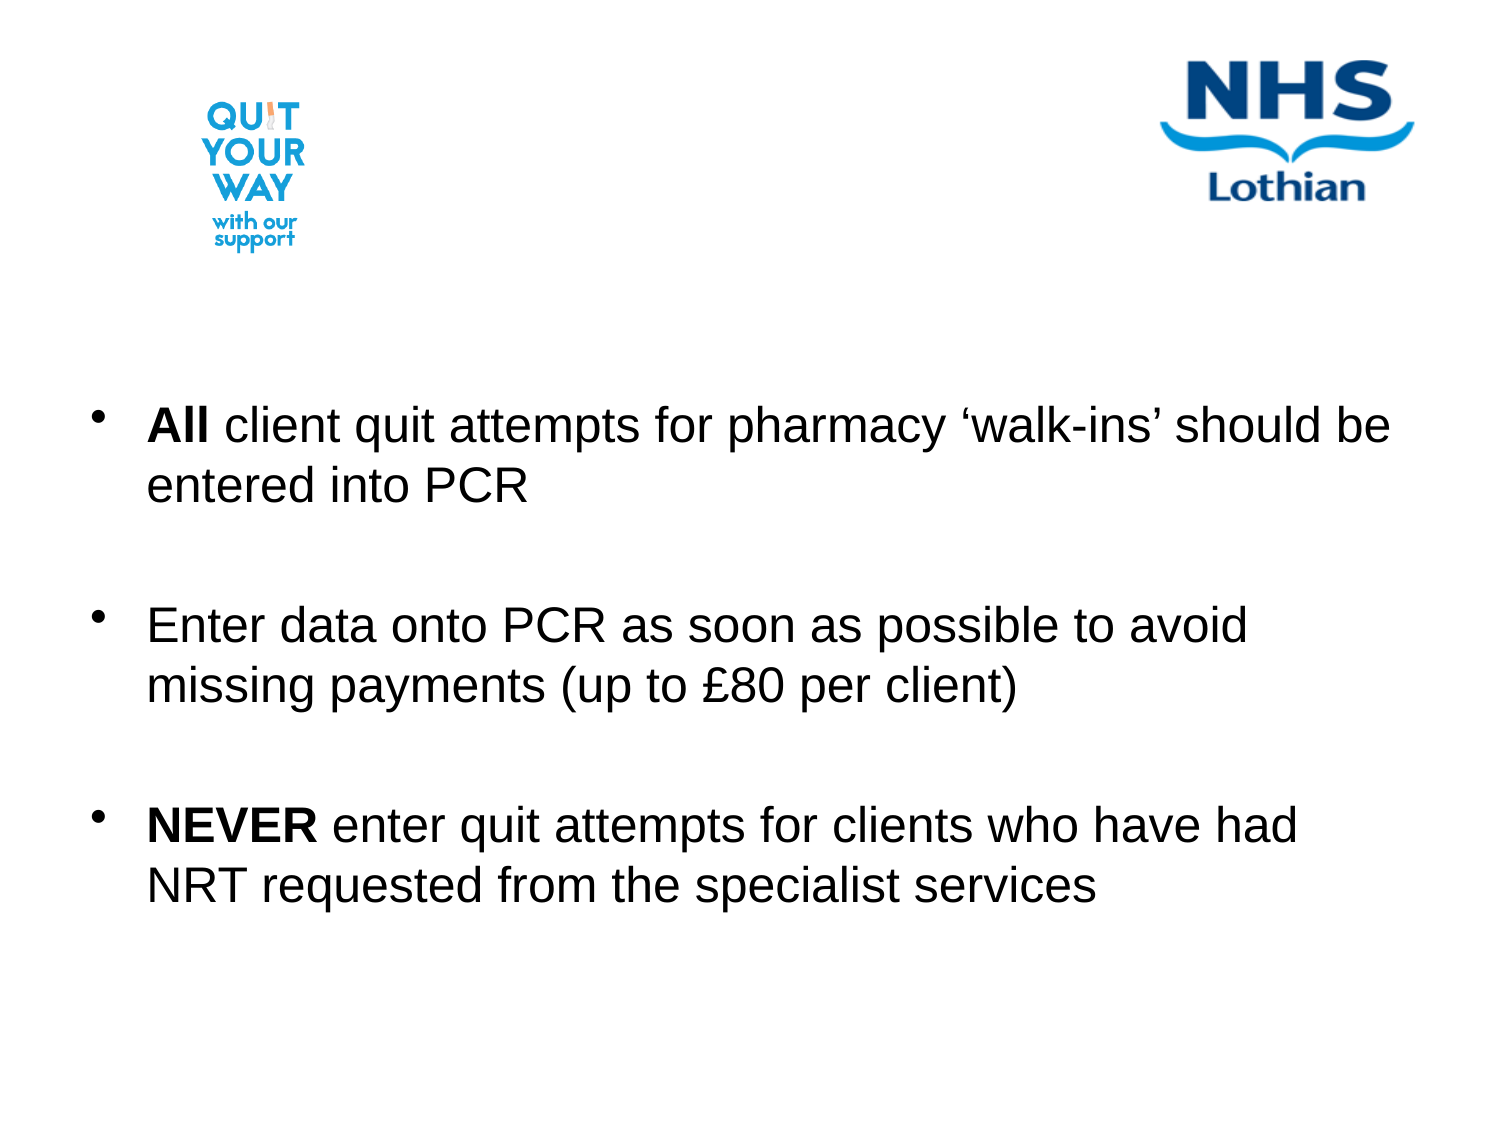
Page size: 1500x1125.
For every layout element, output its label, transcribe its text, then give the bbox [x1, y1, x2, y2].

picture [1152, 36, 1426, 215]
list All client quit attempts for pharmacy ‘walk-ins’ should be entered into PCR Enter data onto PCR as soon as possible to avoid missing payments (up to £80 per client) NEVER enter quit attempts for clients who have had NRT requested from the specialist services [74, 385, 1426, 1006]
picture [196, 89, 316, 261]
